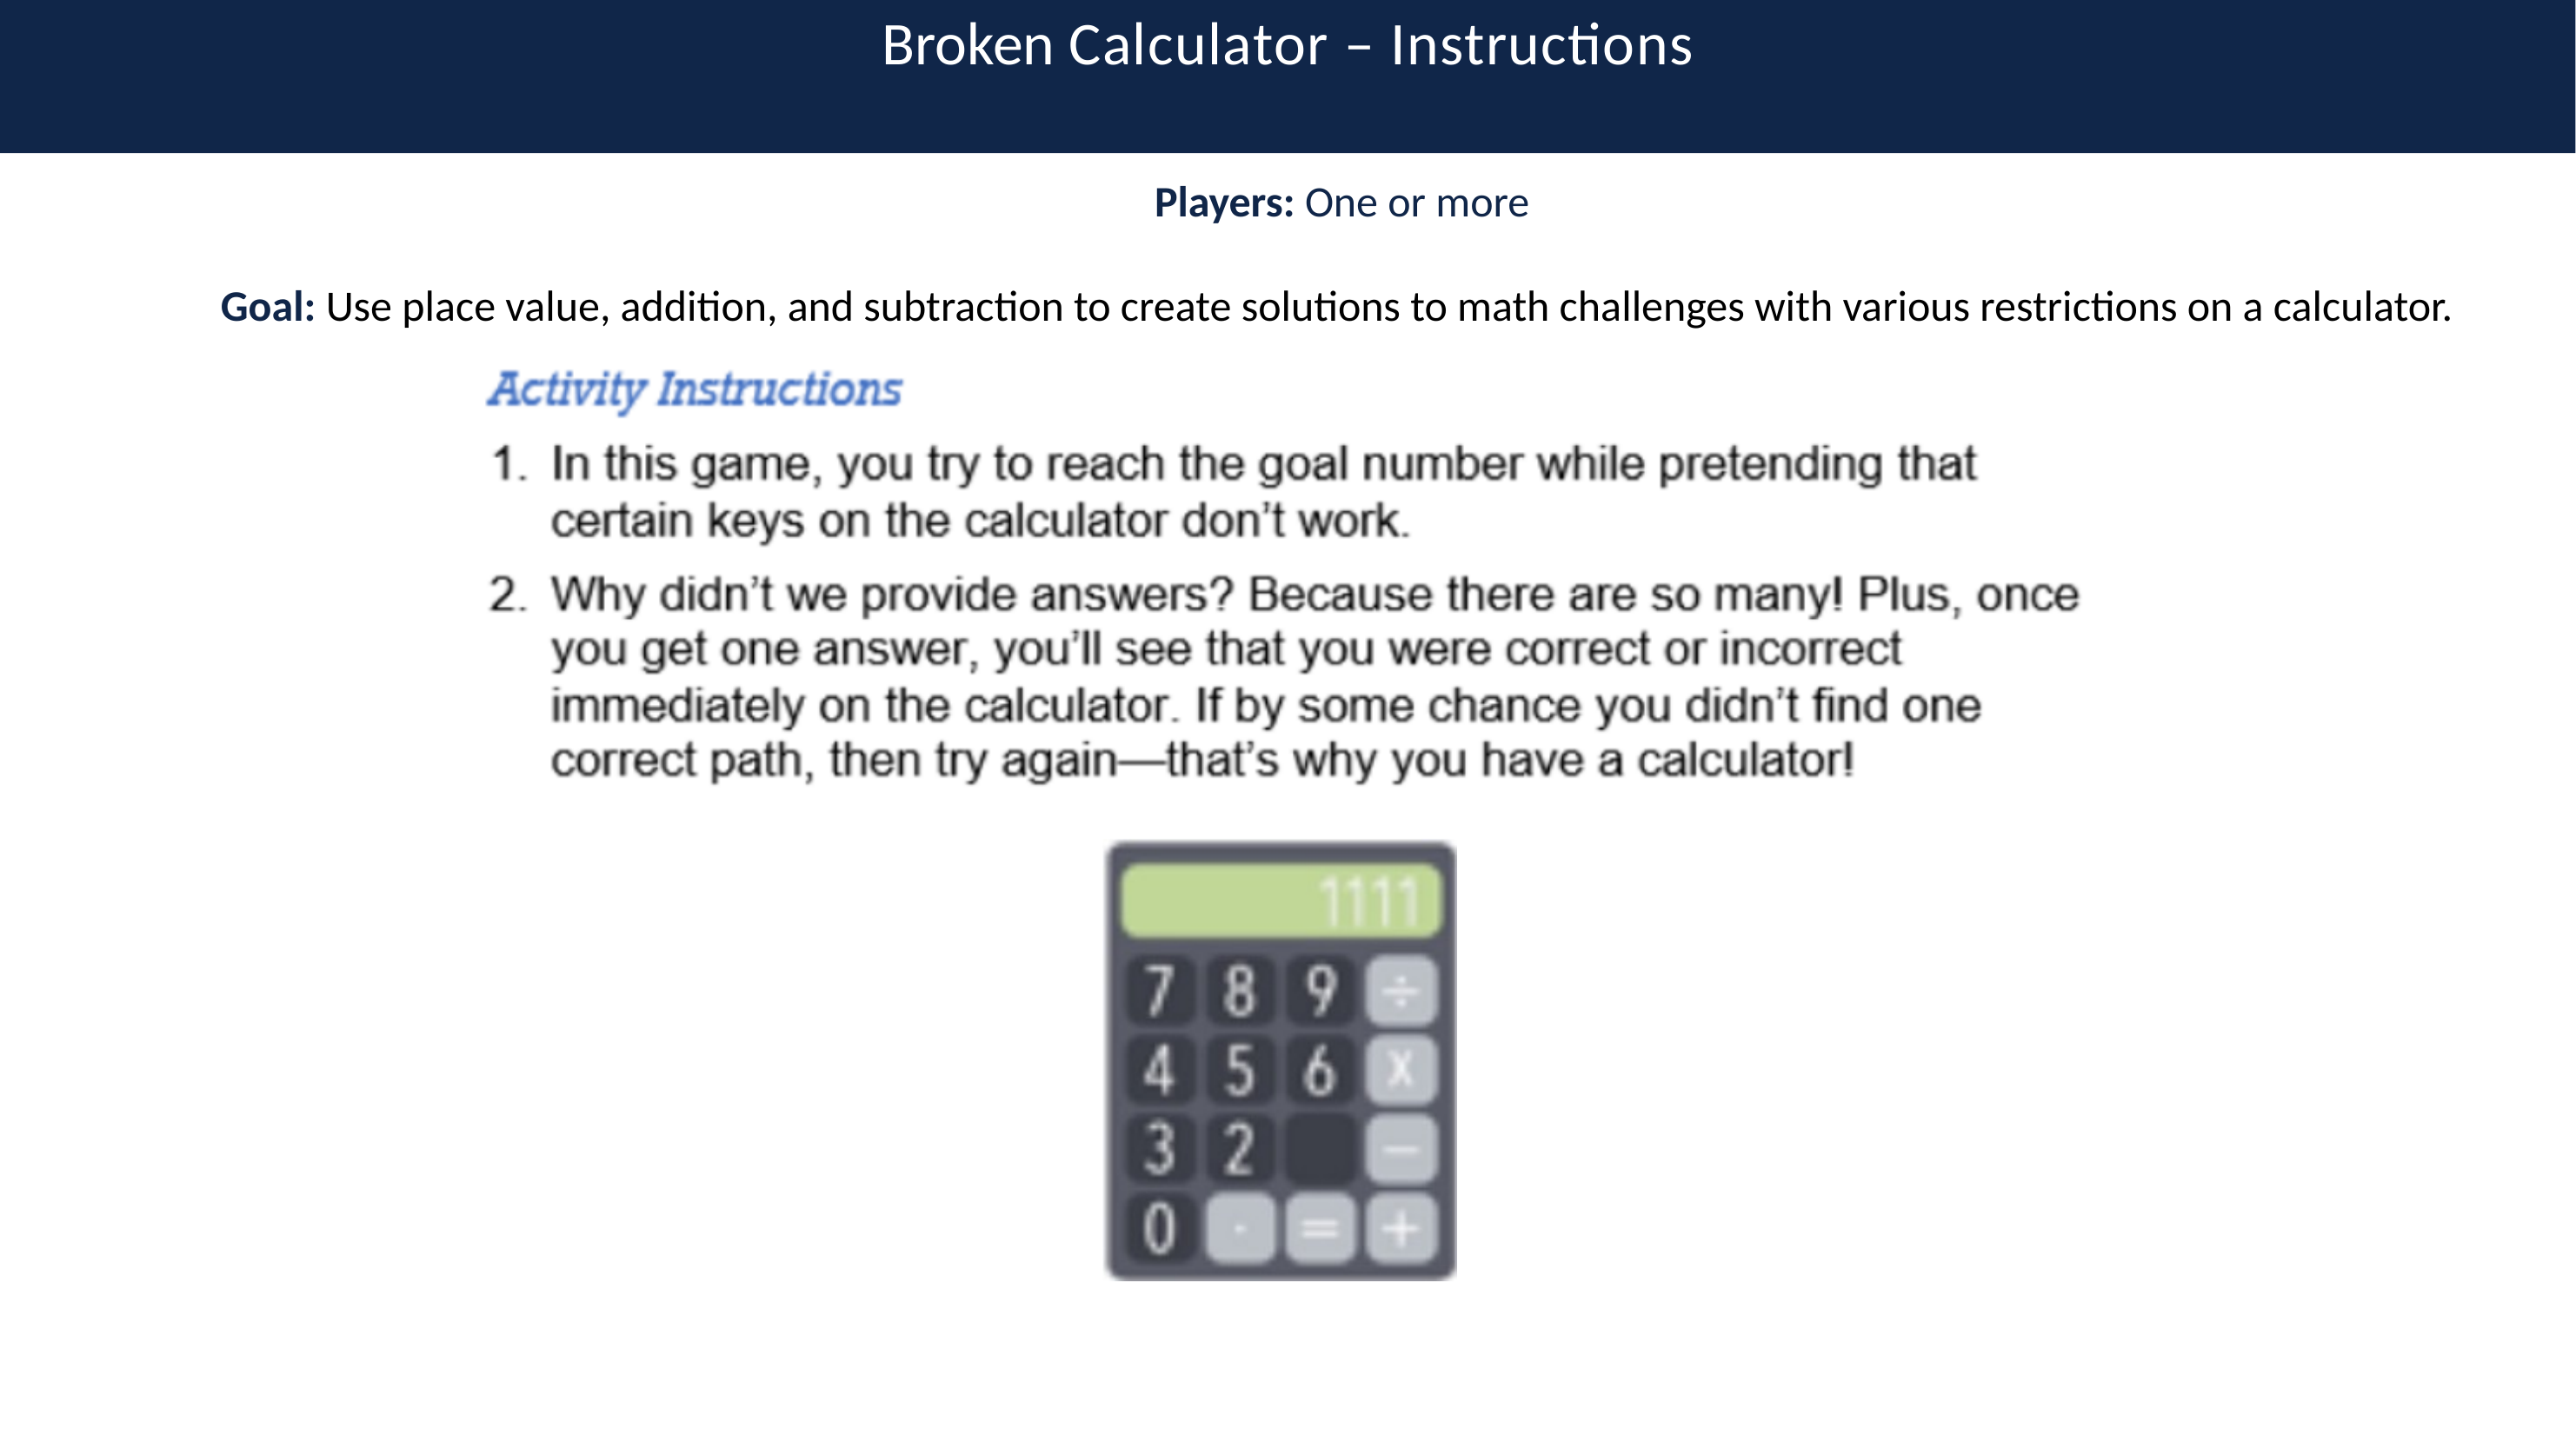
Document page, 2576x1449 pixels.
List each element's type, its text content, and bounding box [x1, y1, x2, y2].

picture [1102, 838, 1457, 1282]
text_box Players: One or more Goal: Use place value, addition, and subtraction to create solutions to math challenges with various restrictions on a calculator. [190, 167, 2494, 337]
picture [477, 355, 2098, 798]
text_box Broken Calculator – Instructions [0, 0, 2576, 154]
